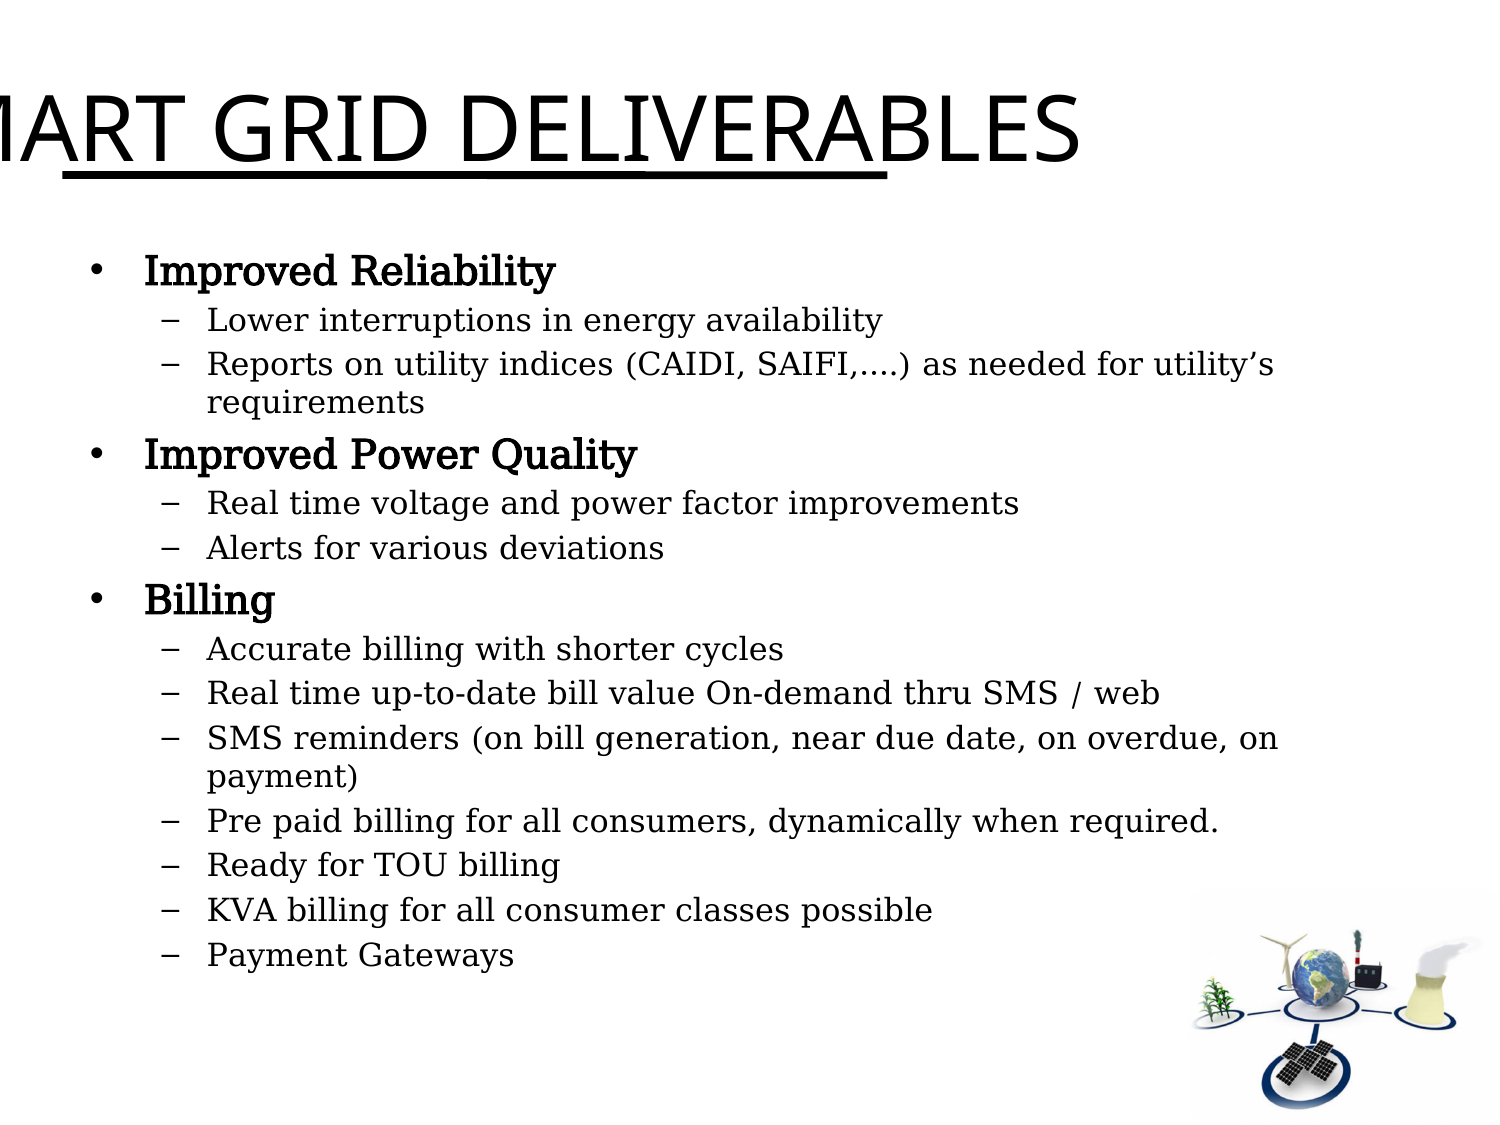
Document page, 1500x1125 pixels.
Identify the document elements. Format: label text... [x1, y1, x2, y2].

text_box Smart Grid Deliverables [0, 62, 1099, 298]
picture [1187, 887, 1500, 1125]
text_box Improved Reliability Lower interruptions in energy availability Reports on utility indices (CAIDI, SAIFI,….) as needed for utility’s requirements Improved Power Quality Real time voltage and power factor improvements Alerts for various deviations Billing Accurate billing with shorter cycles Real time up-to-date bill value On-demand thru SMS / web SMS reminders (on bill generation, near due date, on overdue, on payment) Pre paid billing for all consumers, dynamically when required. Ready for TOU billing KVA billing for all consumer classes possible Payment Gateways [74, 237, 1425, 980]
